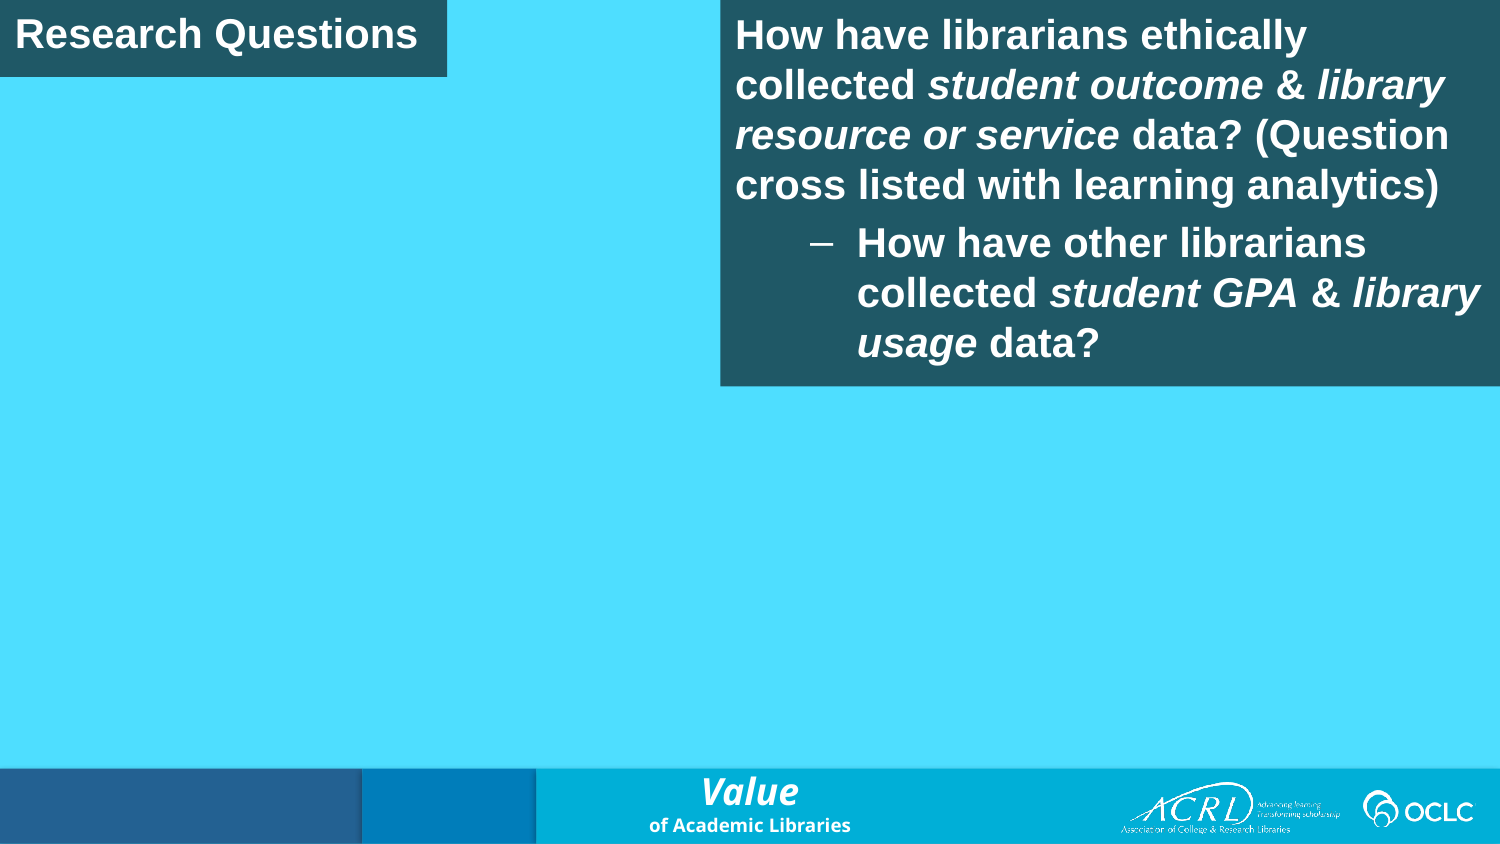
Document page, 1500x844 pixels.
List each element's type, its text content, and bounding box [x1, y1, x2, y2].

list How have librarians ethically collected student outcome & library resource or service data? (Question cross listed with learning analytics) How have other librarians collected student GPA & library usage data? [720, 0, 1500, 387]
text_box Research Questions [0, 0, 448, 77]
